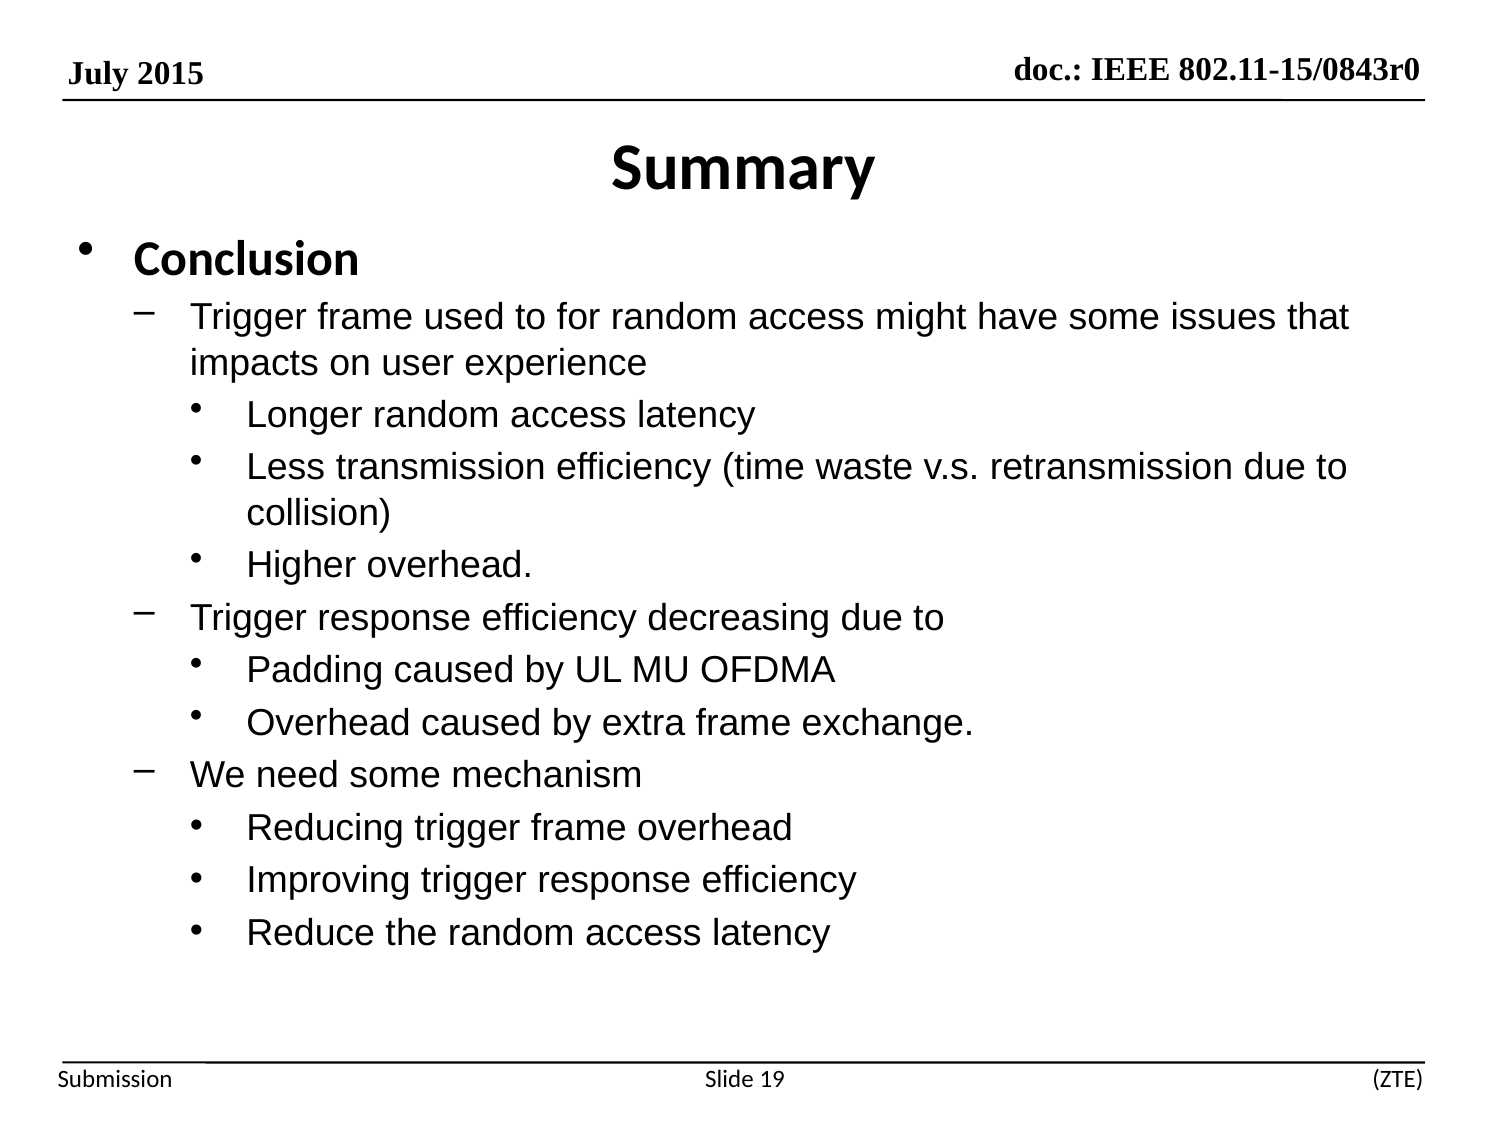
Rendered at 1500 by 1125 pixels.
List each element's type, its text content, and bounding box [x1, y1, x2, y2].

title Summary [62, 99, 1426, 226]
slide_number Slide 19 [702, 1061, 788, 1093]
list Conclusion Trigger frame used to for random access might have some issues that impacts on user experience Longer random access latency Less transmission efficiency (time waste v.s. retransmission due to collision) Higher overhead. Trigger response efficiency decreasing due to Padding caused by UL MU OFDMA Overhead caused by extra frame exchange. We need some mechanism Reducing trigger frame overhead Improving trigger response efficiency Reduce the random access latency [62, 224, 1401, 1038]
